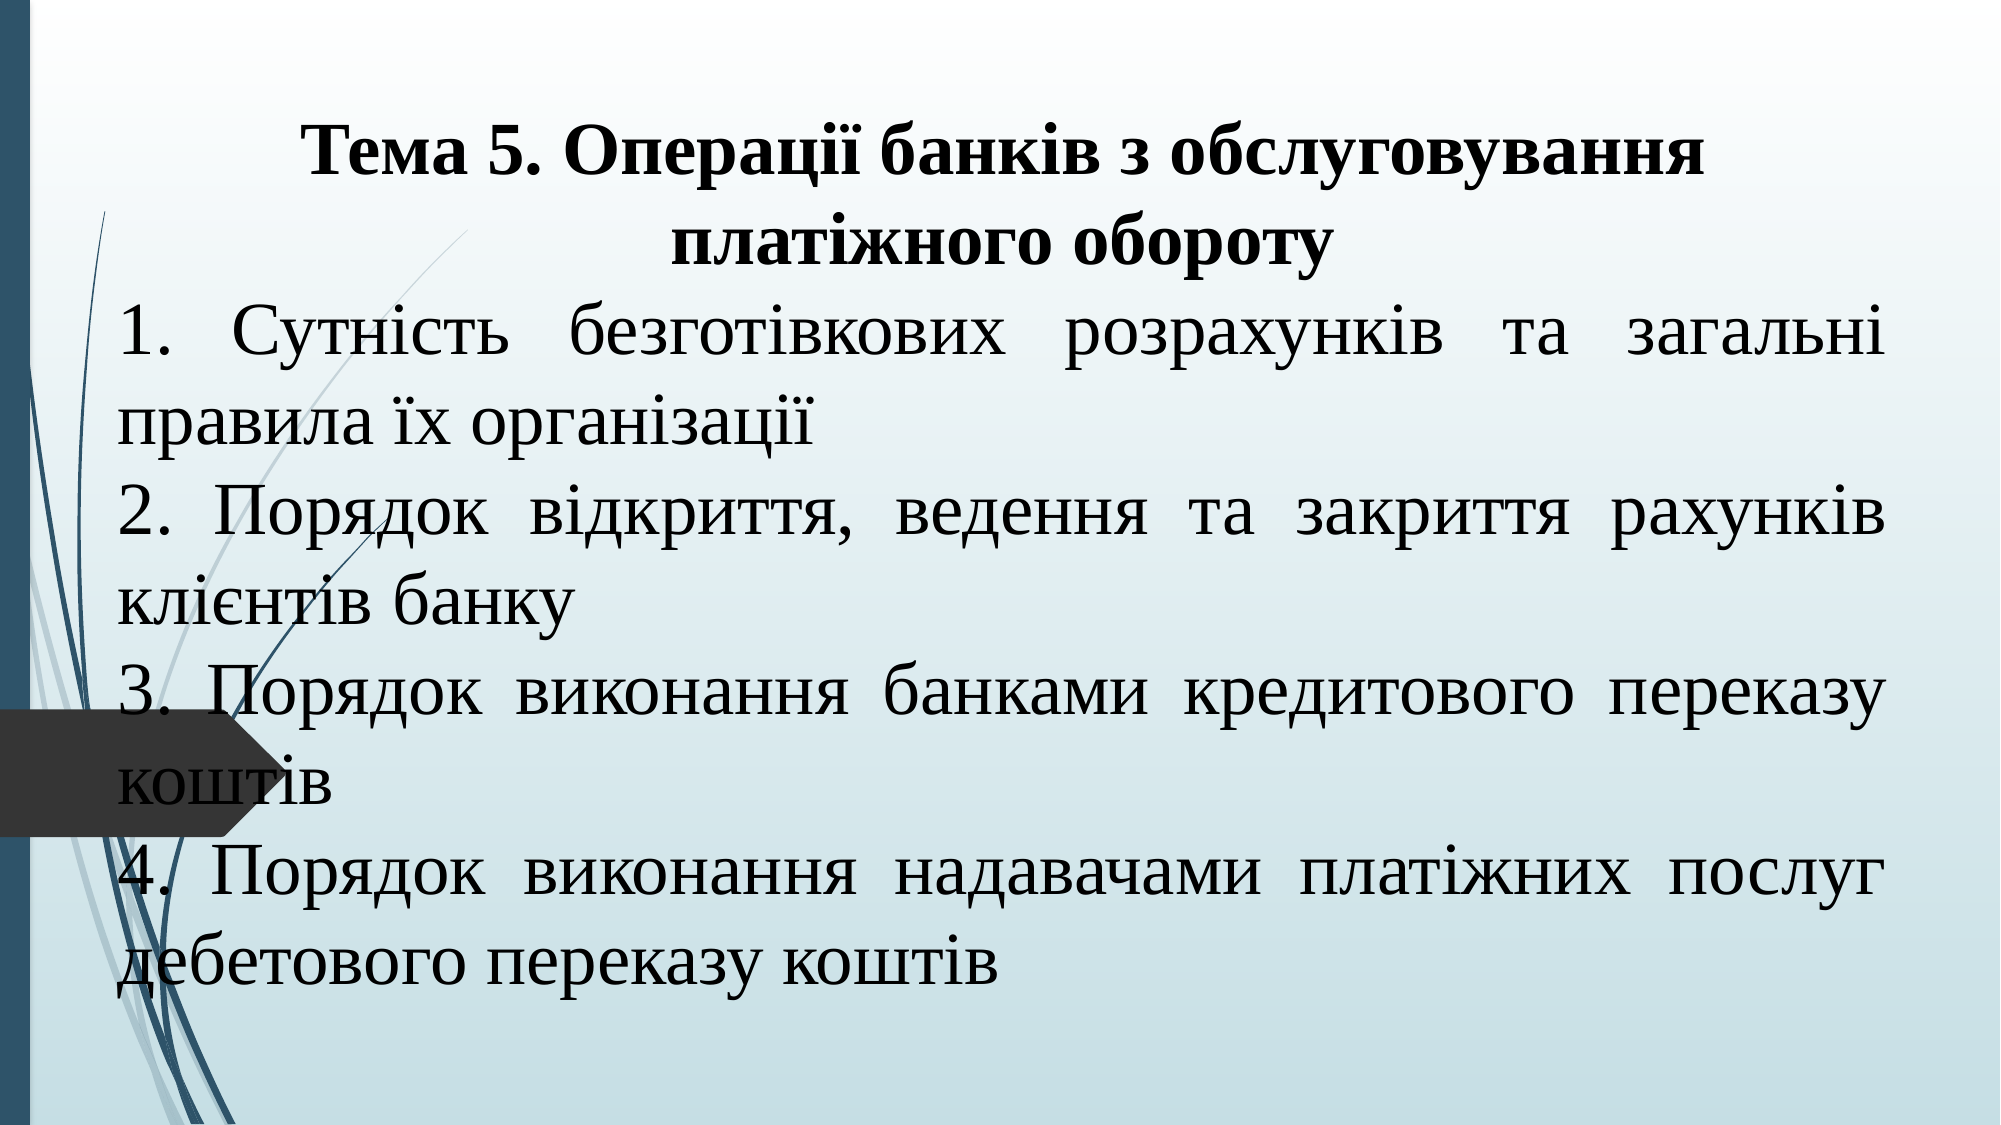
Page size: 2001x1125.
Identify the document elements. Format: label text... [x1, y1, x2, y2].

subtitle Тема 5. Операції банків з обслуговування платіжного обороту 1. Сутність безготівкових розрахунків та загальні правила їх організації 2. Порядок відкриття, ведення та закриття рахунків клієнтів банку 3. Порядок виконання банками кредитового переказу коштів 4. Порядок виконання надавачами платіжних послуг дебетового переказу коштів [102, 92, 1904, 1027]
